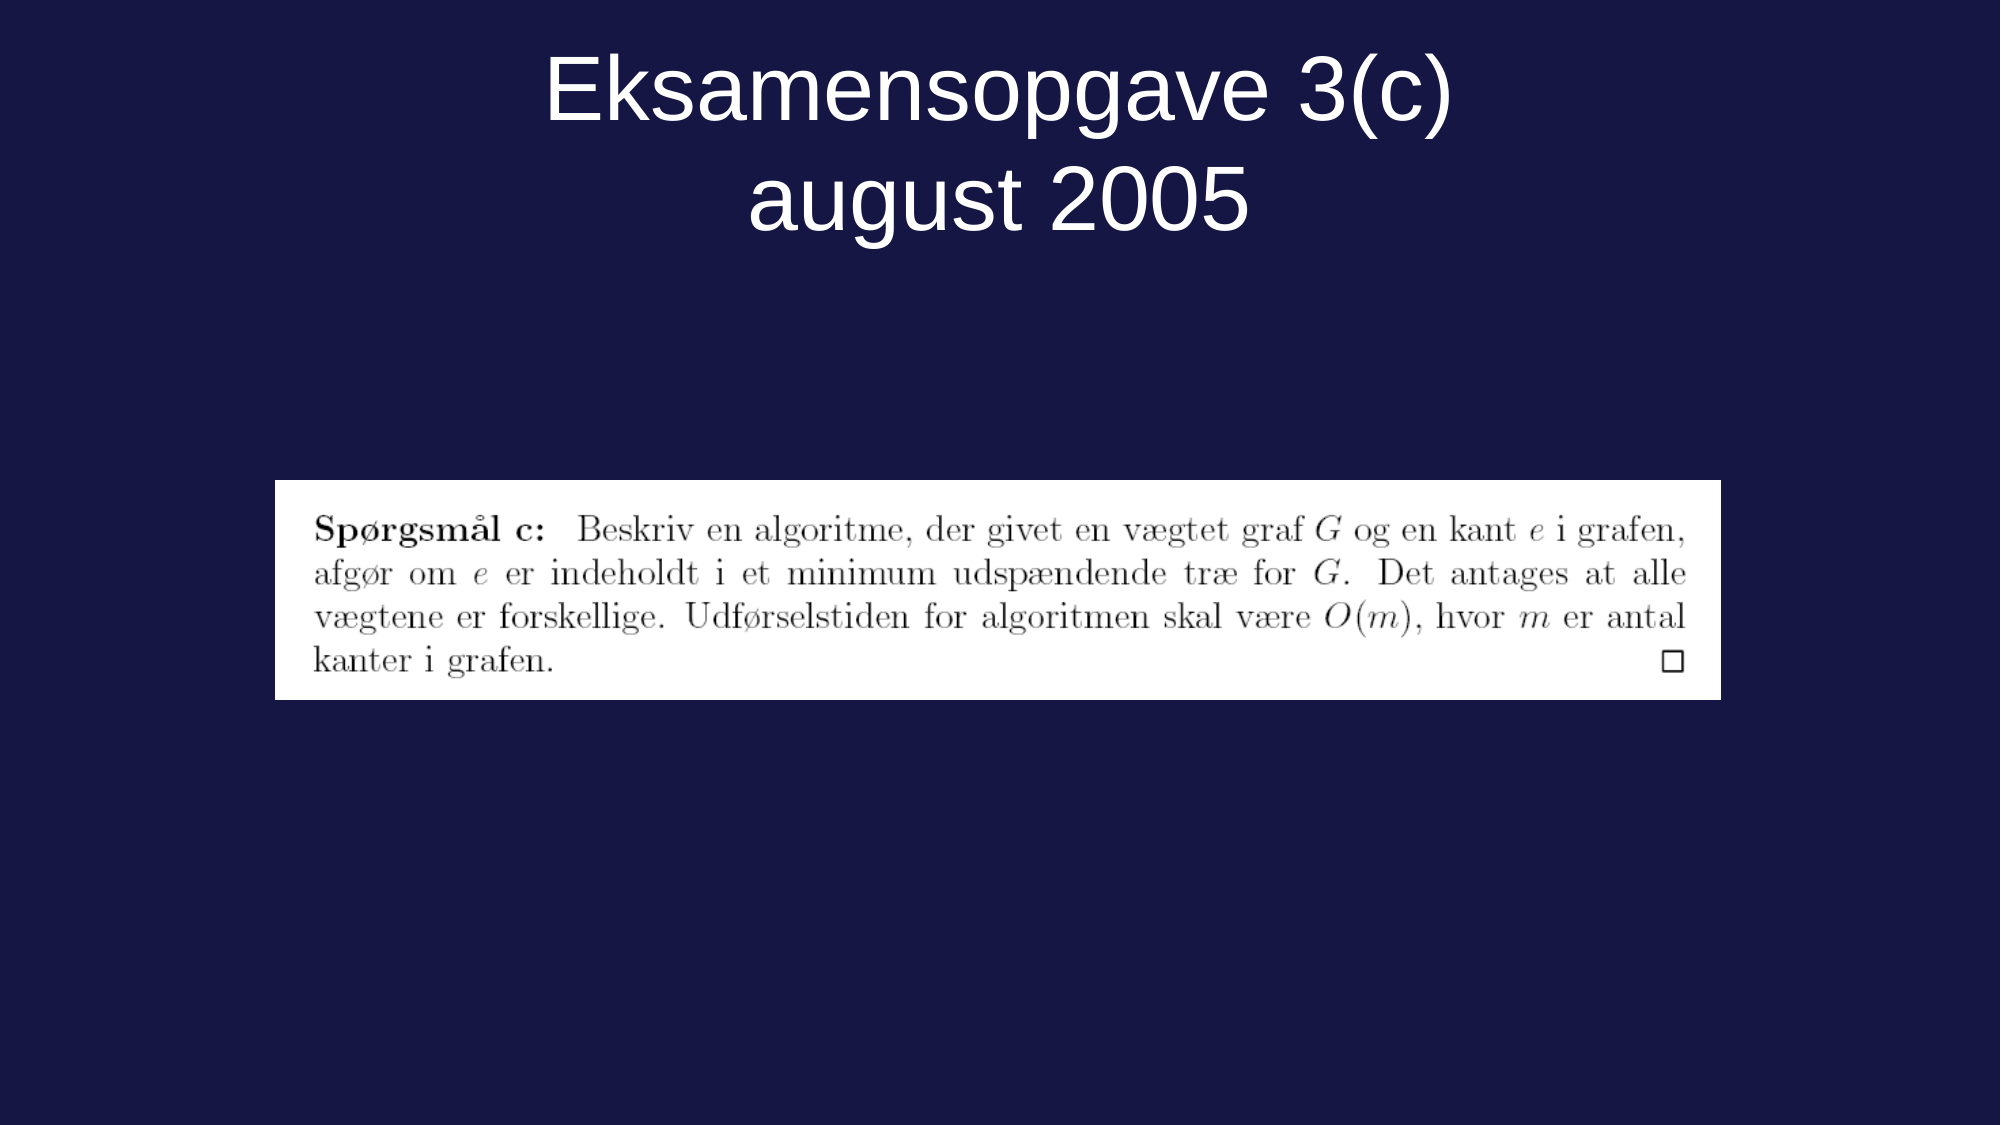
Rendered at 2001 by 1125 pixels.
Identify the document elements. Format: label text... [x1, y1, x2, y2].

title Eksamensopgave 3(c) august 2005 [99, 44, 1901, 233]
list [274, 480, 1722, 701]
